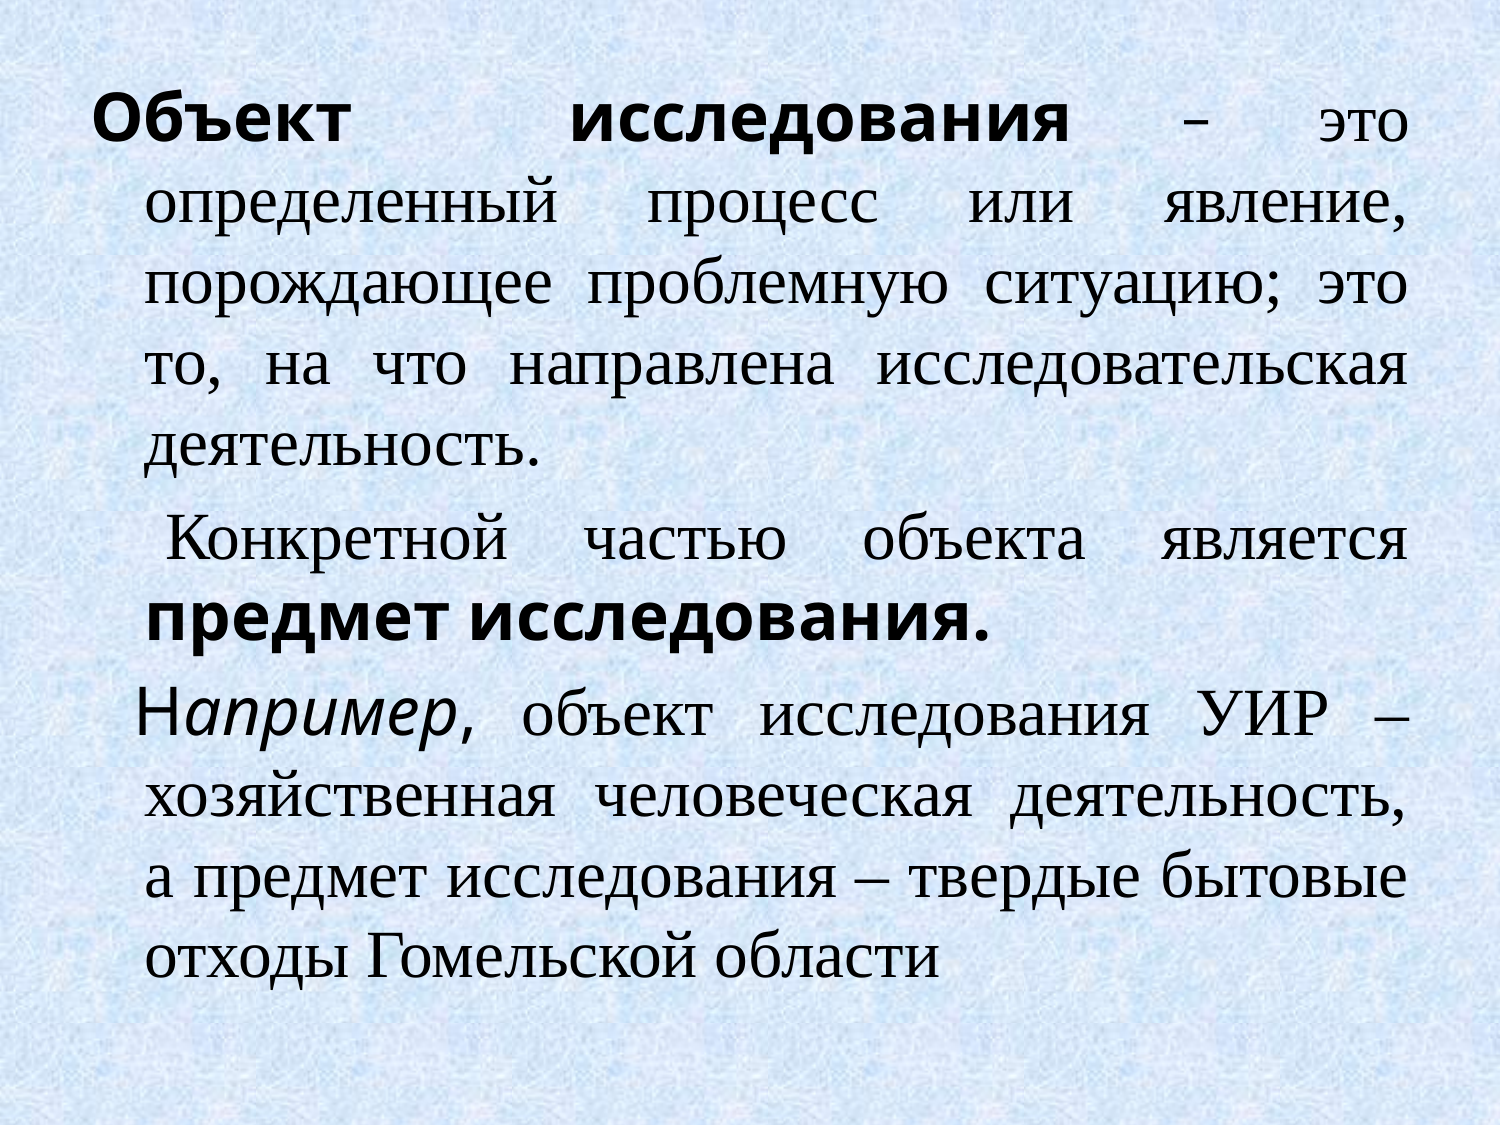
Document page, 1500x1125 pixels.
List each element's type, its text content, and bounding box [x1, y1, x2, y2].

picture [0, 0, 1500, 1125]
list Объект исследования – это определенный процесс или явление, порождающее проблемную ситуацию; это то, на что направлена исследовательская деятельность. Конкретной частью объекта является предмет исследования. Например, объект исследования УИР – хозяйственная человеческая деятельность, а предмет исследования – твердые бытовые отходы Гомельской области [75, 66, 1425, 1005]
